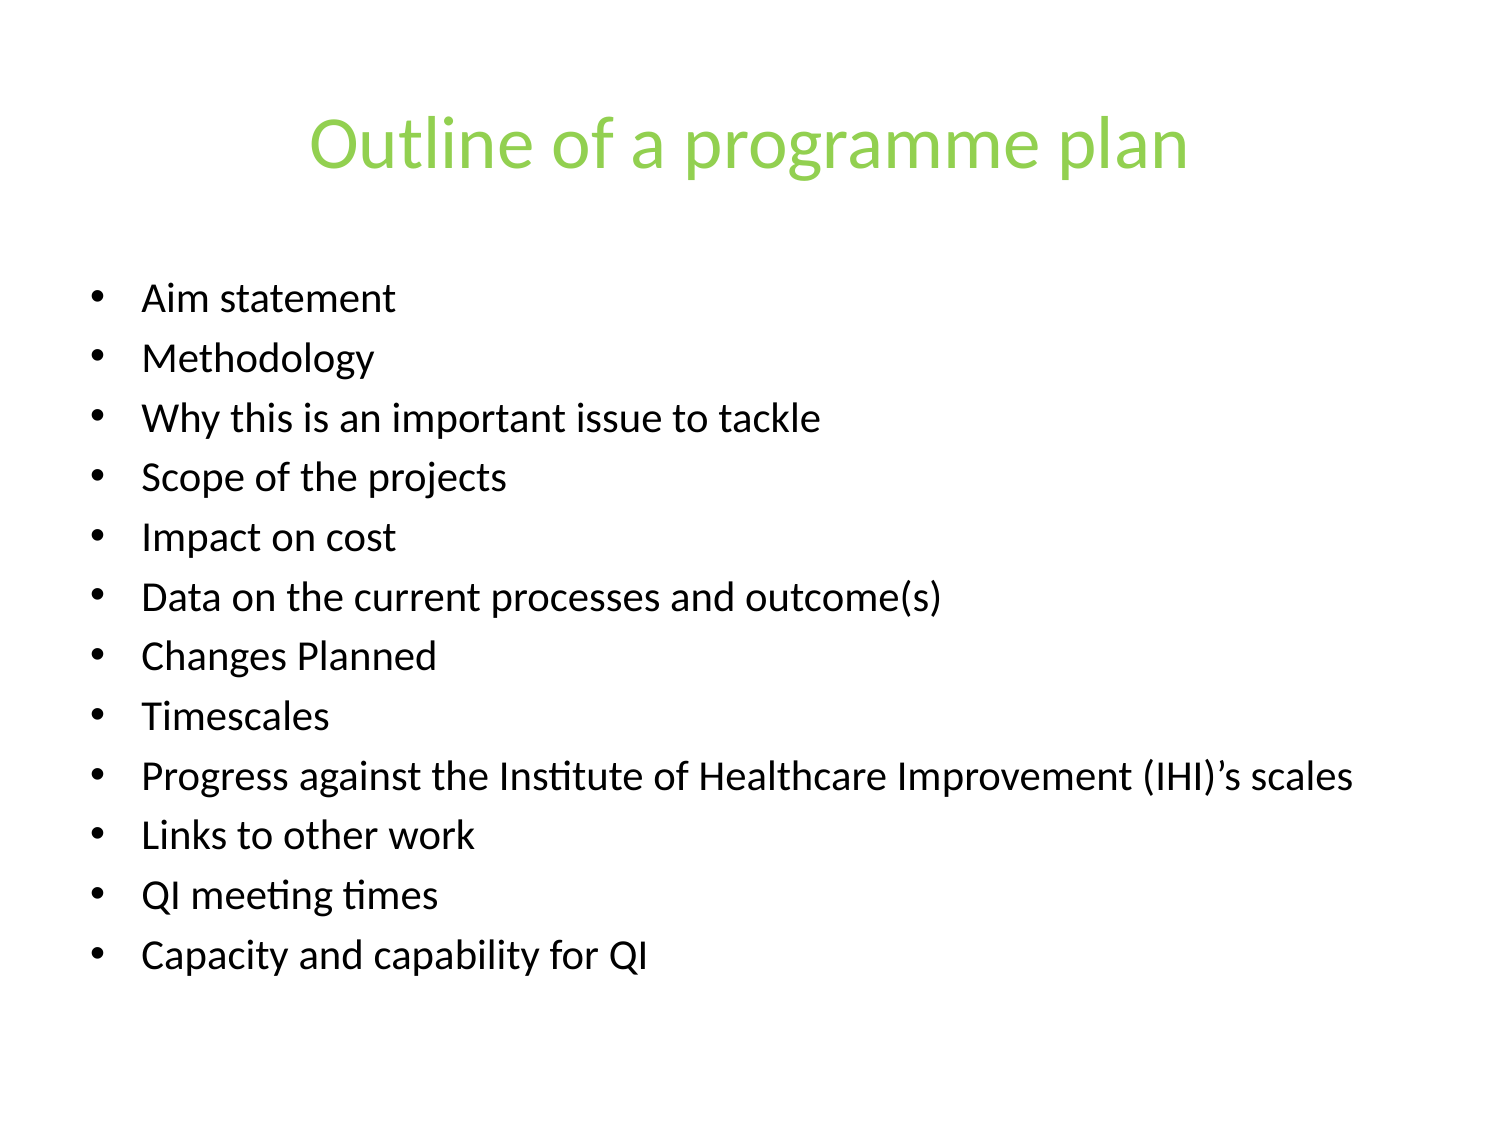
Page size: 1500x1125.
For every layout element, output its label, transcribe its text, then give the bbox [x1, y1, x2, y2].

list Aim statement Methodology Why this is an important issue to tackle Scope of the projects Impact on cost Data on the current processes and outcome(s) Changes Planned Timescales Progress against the Institute of Healthcare Improvement (IHI)’s scales Links to other work QI meeting times Capacity and capability for QI [75, 262, 1425, 1005]
title Outline of a programme plan [75, 45, 1425, 233]
